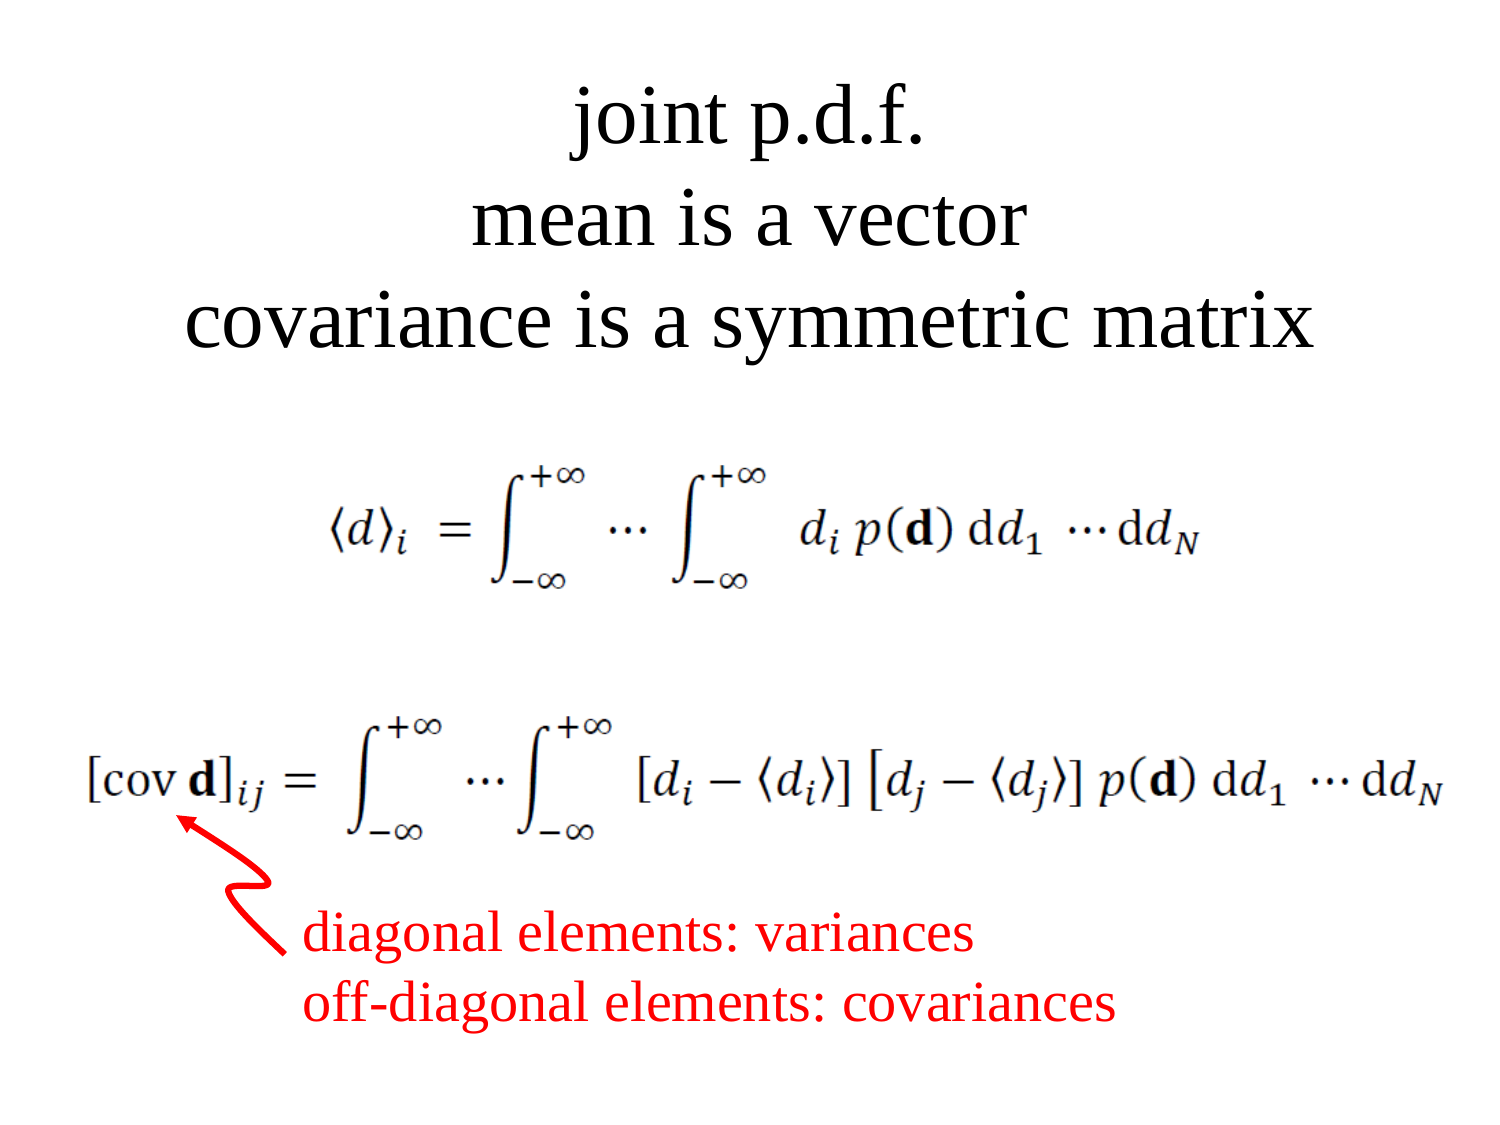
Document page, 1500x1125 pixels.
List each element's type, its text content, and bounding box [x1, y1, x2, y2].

title joint p.d.f. mean is a vector covariance is a symmetric matrix [75, 50, 1425, 373]
text_box [227, 890, 286, 955]
text_box diagonal elements: variances off-diagonal elements: covariances [287, 890, 1138, 1125]
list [46, 405, 1473, 882]
